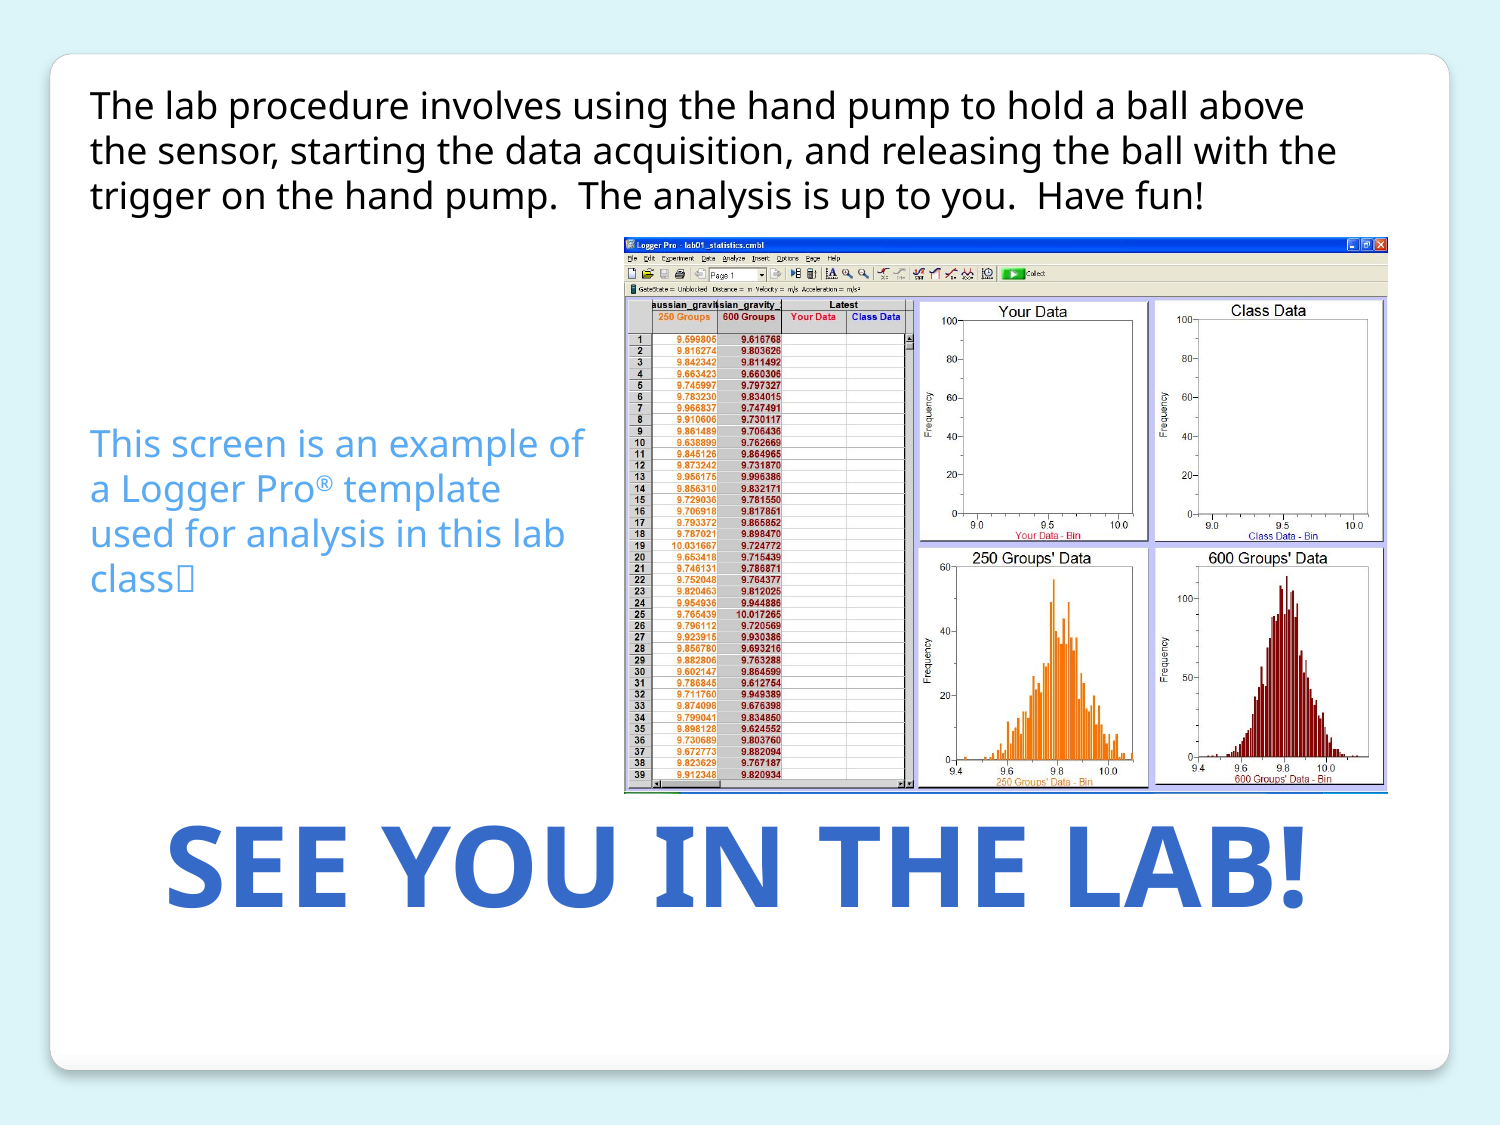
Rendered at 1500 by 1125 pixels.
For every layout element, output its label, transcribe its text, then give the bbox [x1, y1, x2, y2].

text_box The lab procedure involves using the hand pump to hold a ball above the sensor, starting the data acquisition, and releasing the ball with the trigger on the hand pump. The analysis is up to you. Have fun! [75, 74, 1388, 225]
picture [624, 237, 1388, 795]
text_box This screen is an example of a Logger Pro® template used for analysis in this lab class [74, 412, 600, 608]
text_box See you in the lab! [62, 787, 1413, 938]
